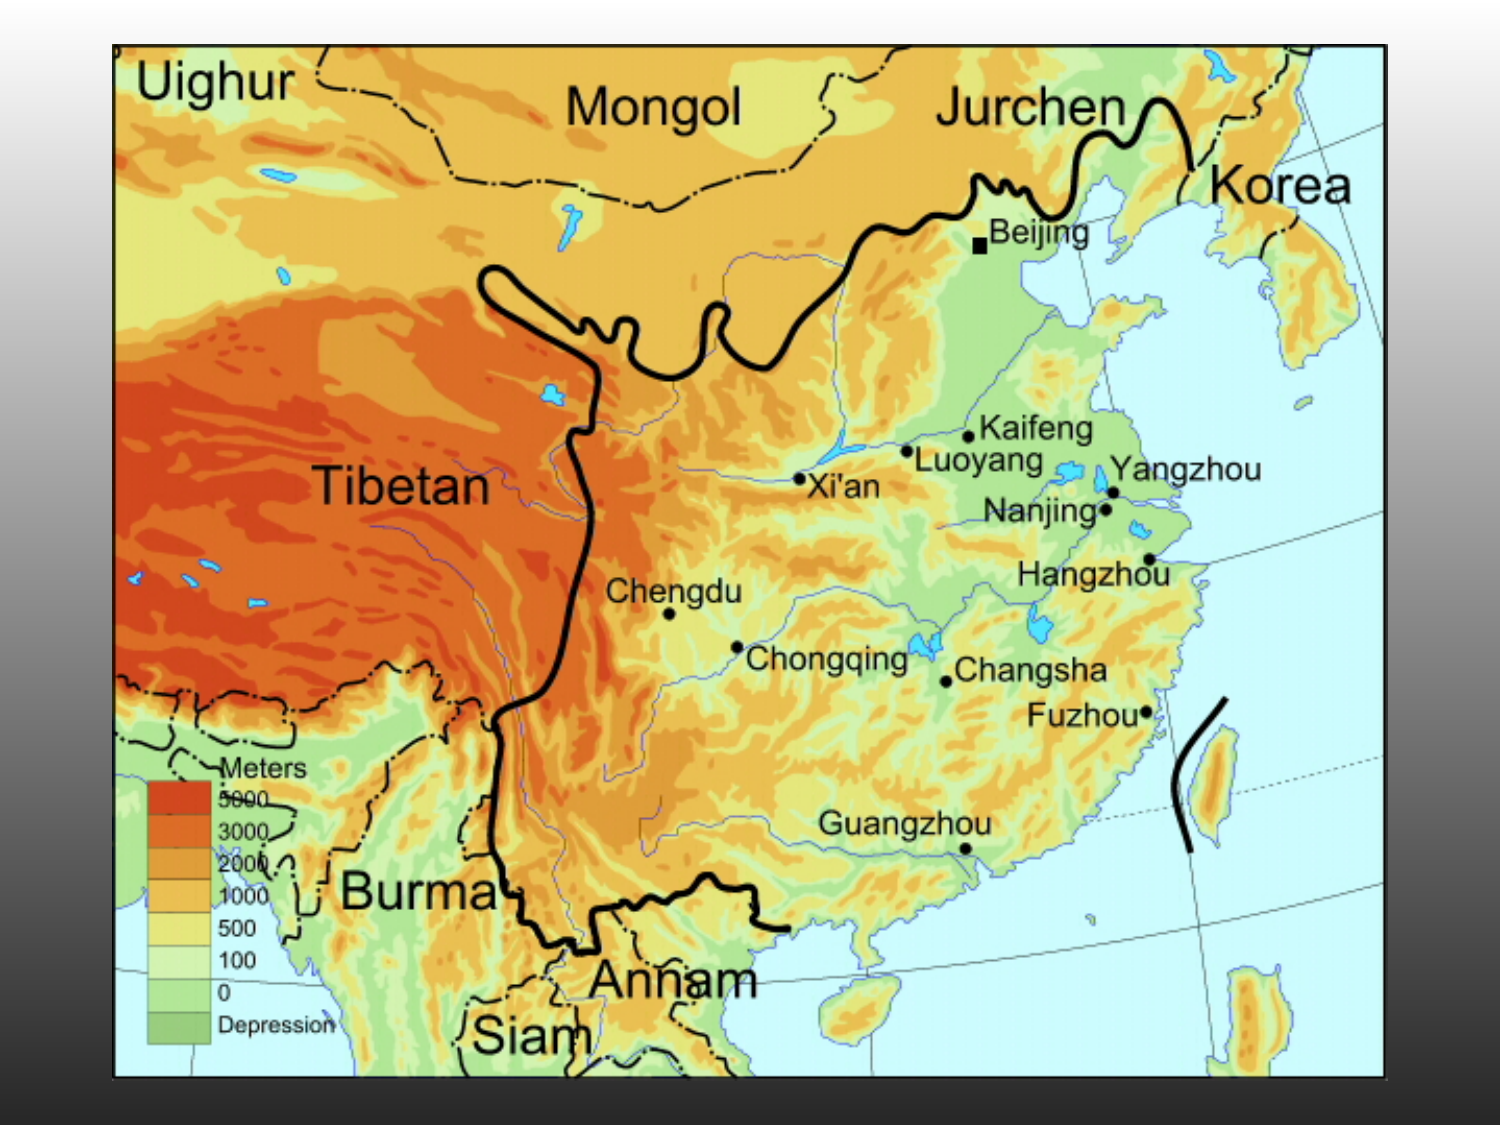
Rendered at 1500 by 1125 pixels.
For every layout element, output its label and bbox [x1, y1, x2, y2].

picture [112, 44, 1388, 1081]
